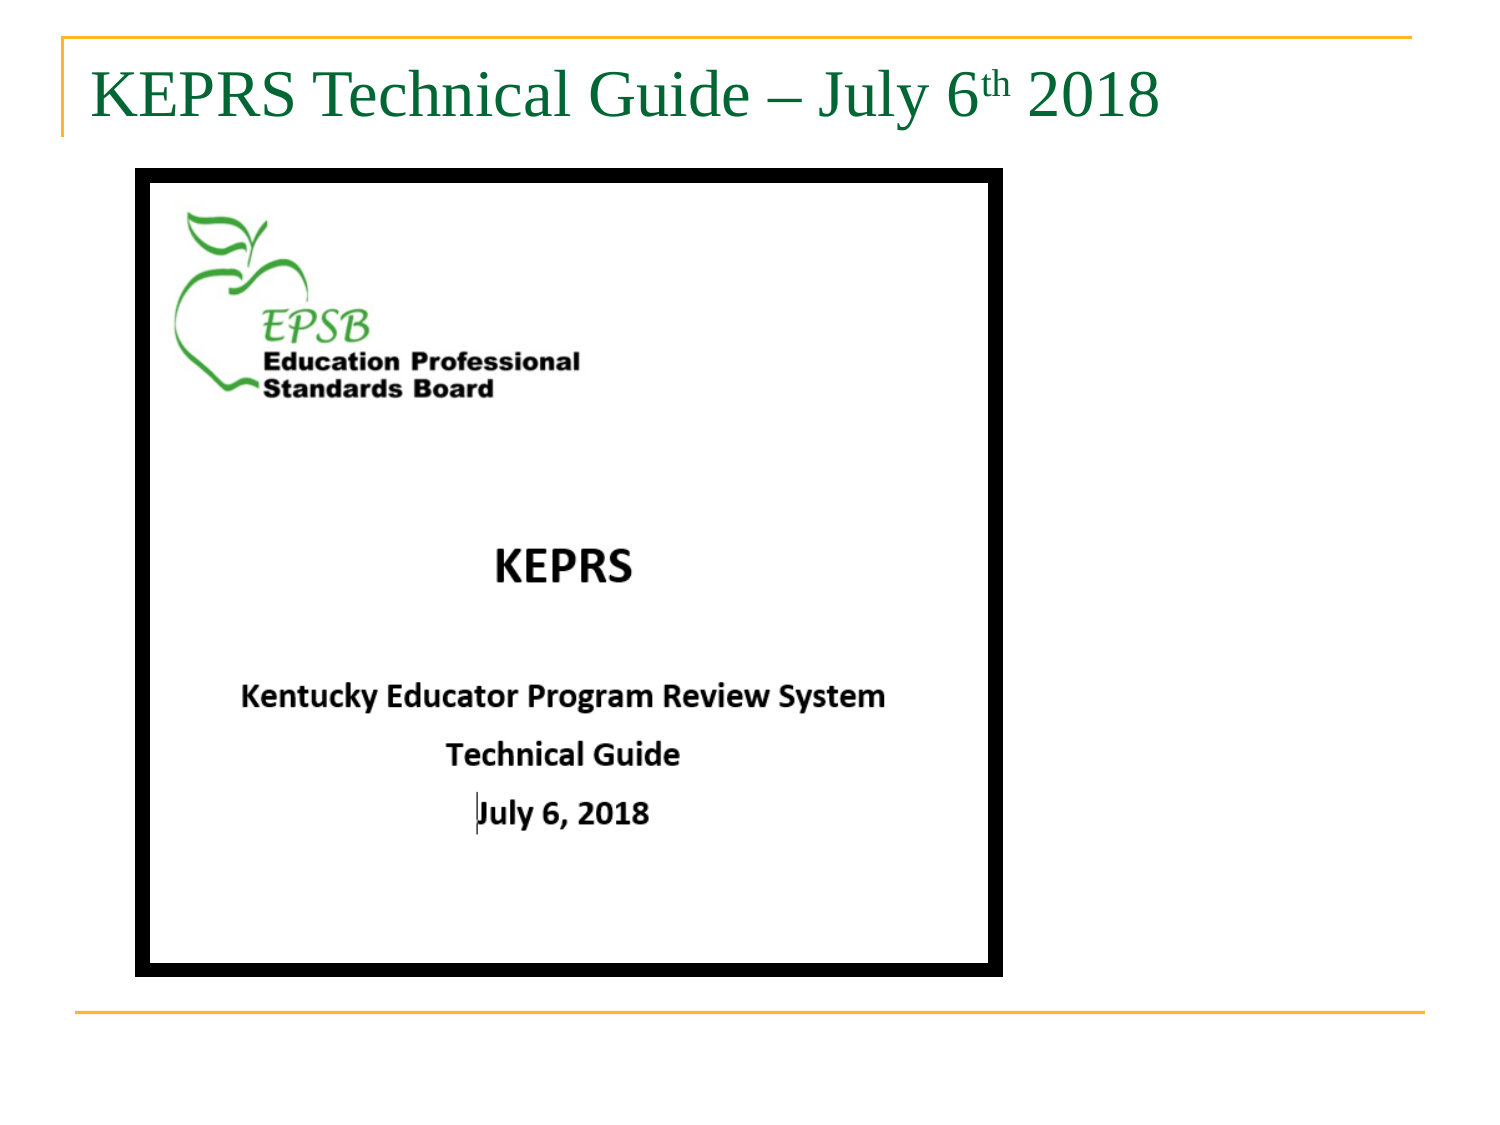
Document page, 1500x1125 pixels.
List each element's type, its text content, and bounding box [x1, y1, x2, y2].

title KEPRS Technical Guide – July 6th 2018 [74, 41, 1426, 138]
picture [149, 182, 989, 963]
